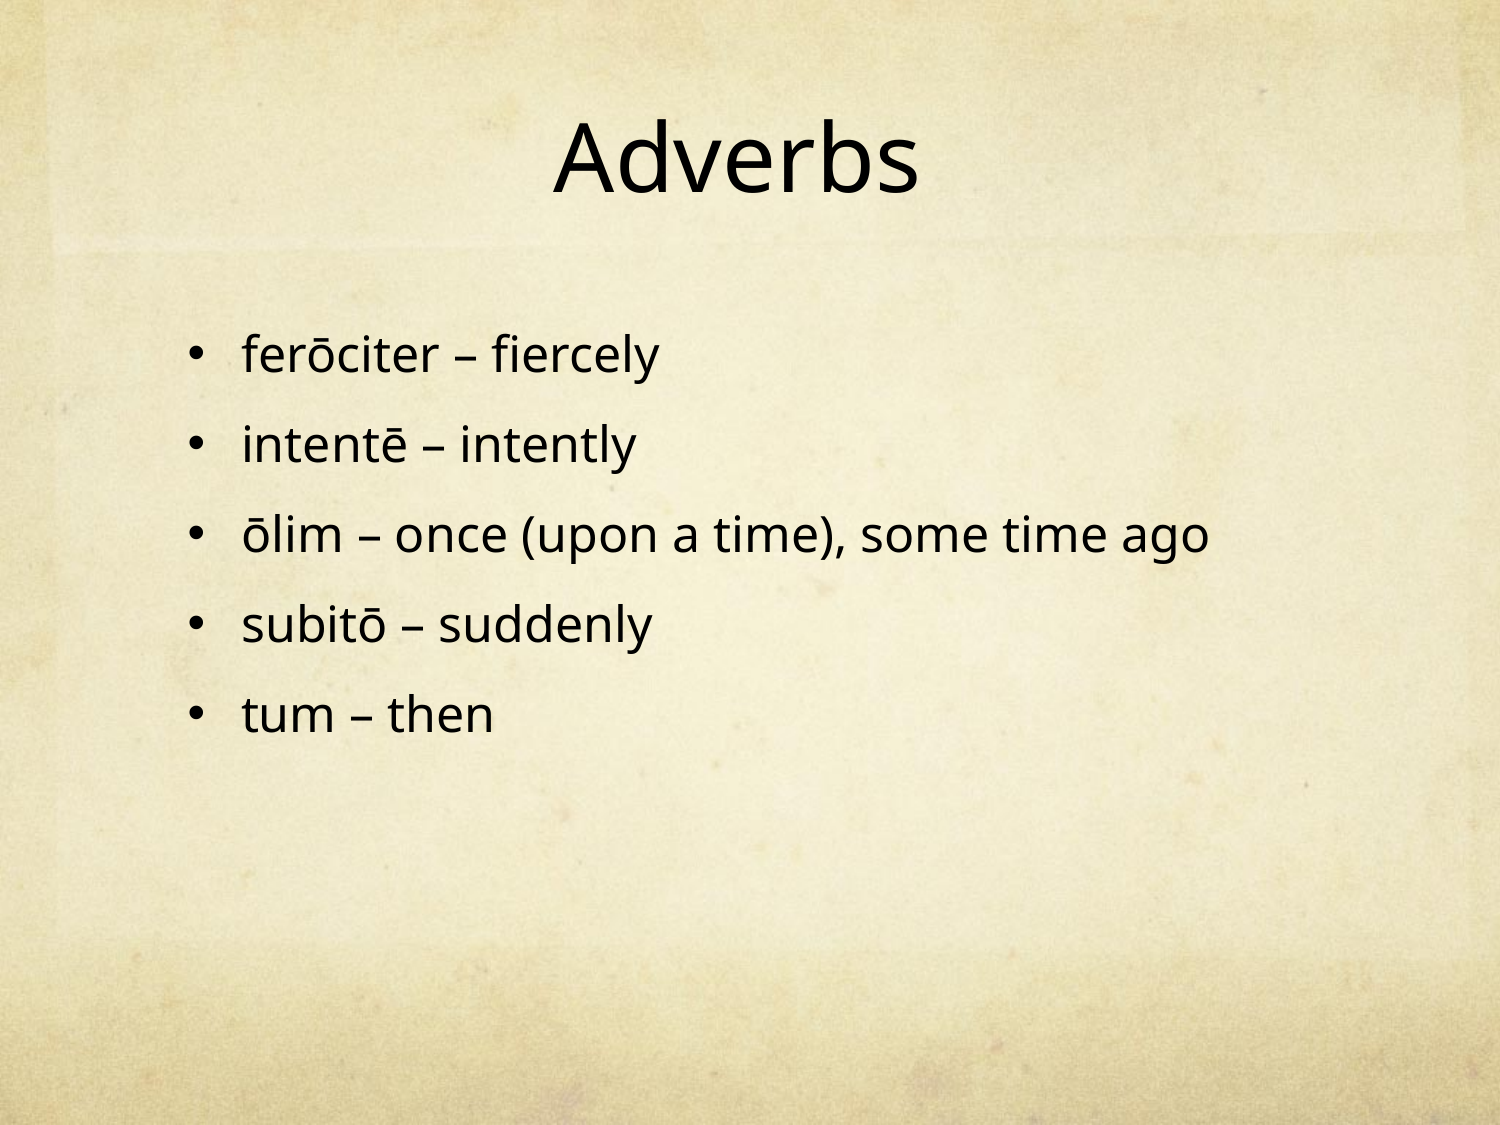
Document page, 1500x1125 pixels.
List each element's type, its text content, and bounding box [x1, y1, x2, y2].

list ferōciter – fiercely intentē – intently ōlim – once (upon a time), some time ago subitō – suddenly tum – then [150, 284, 1350, 950]
picture [0, 0, 1500, 1125]
title Adverbs [150, 82, 1350, 225]
